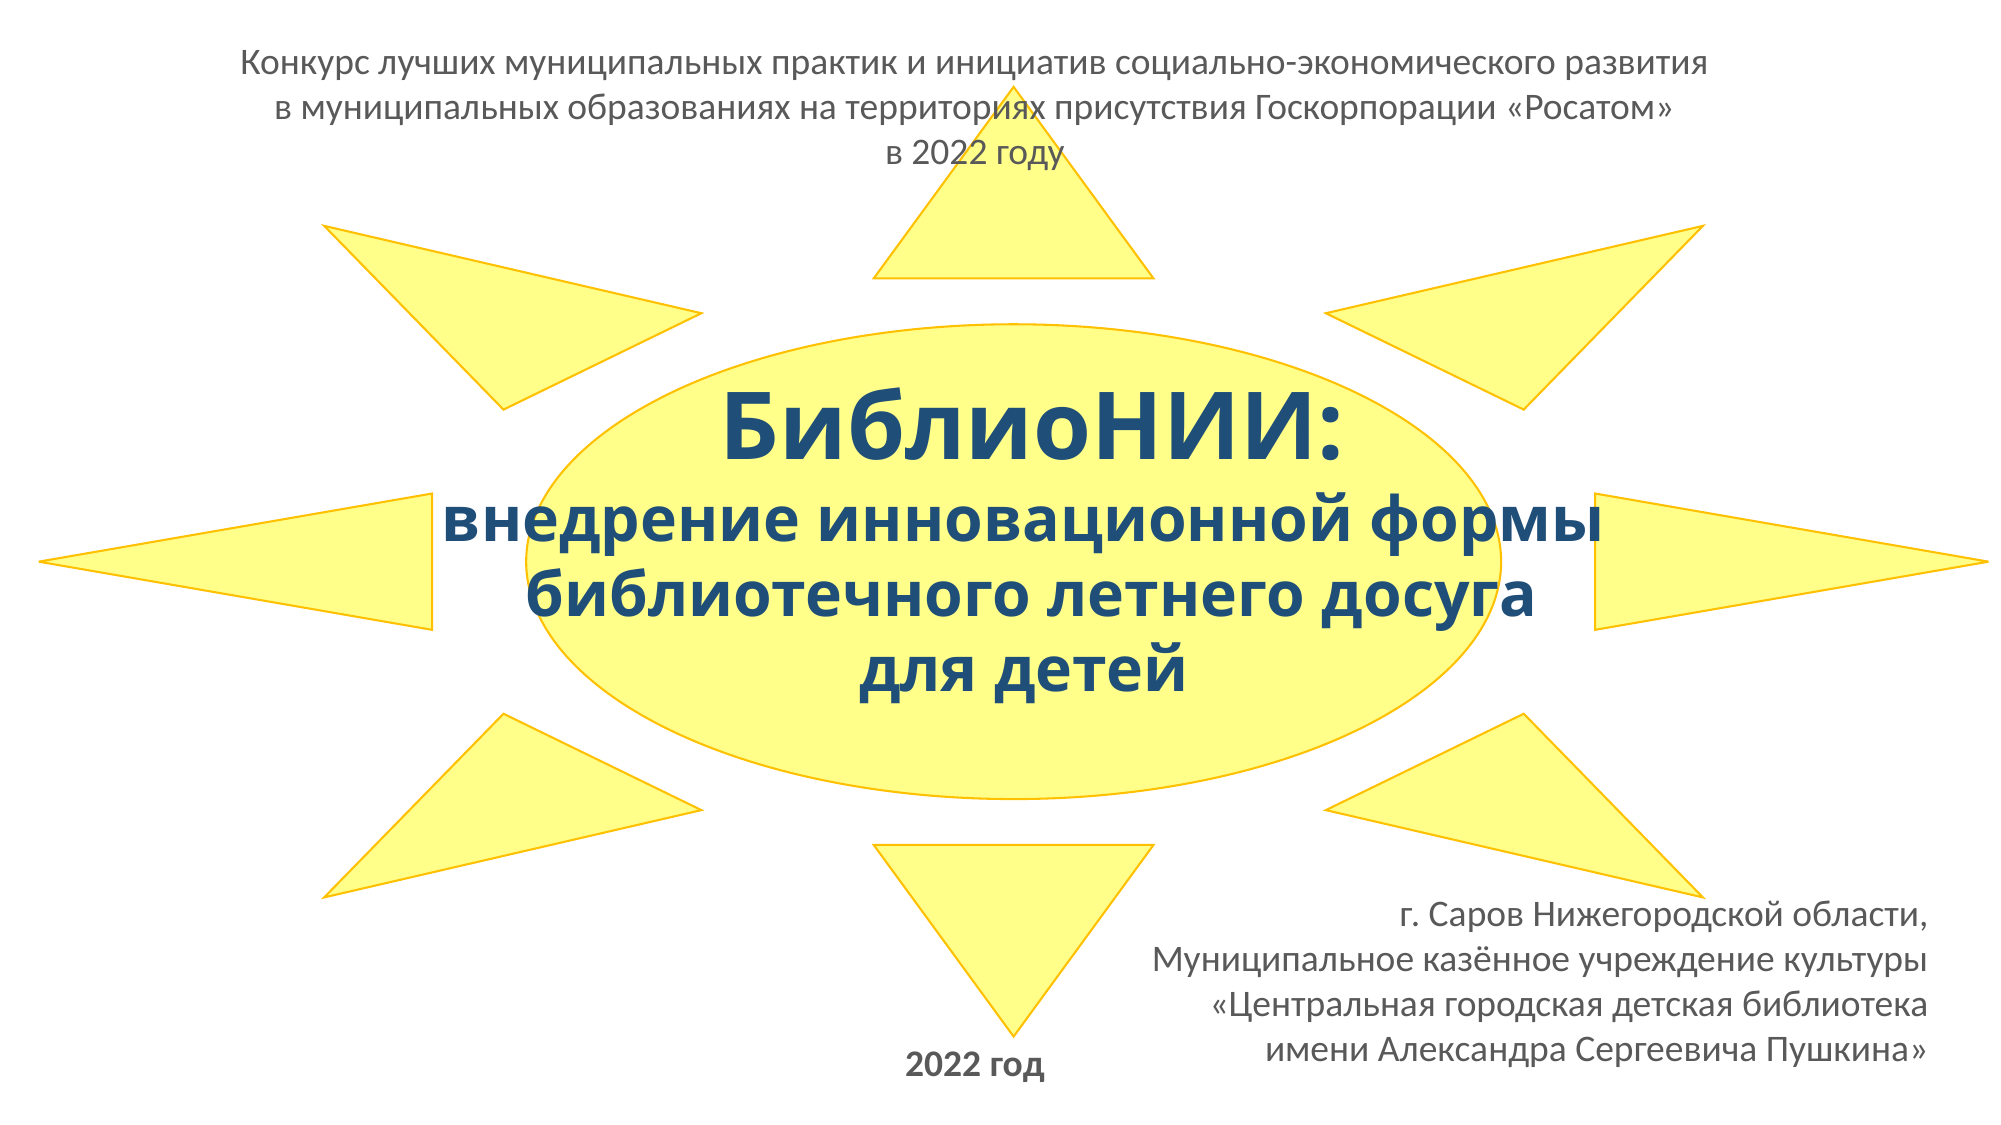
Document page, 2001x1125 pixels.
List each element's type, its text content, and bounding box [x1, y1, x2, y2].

text_box 2022 год [856, 1036, 1093, 1104]
text_box [1795, 527, 1989, 597]
text_box Конкурс лучших муниципальных практик и инициатив социально-экономического развития в муниципальных образованиях на территориях присутствия Госкорпорации «Росатом» в 2022 году [68, 29, 1882, 226]
title БиблиоНИИ: внедрение инновационной формы библиотечного летнего досуга для детей [269, 345, 1795, 711]
text_box [632, 711, 1395, 801]
text_box [321, 712, 705, 900]
text_box г. Саров Нижегородской области, Муниципальное казённое учреждение культуры «Центральная городская детская библиотека имени Александра Сергеевича Пушкина» [1083, 881, 1944, 1125]
text_box [322, 226, 705, 345]
text_box [1322, 226, 1705, 345]
text_box [809, 323, 1218, 345]
text_box [871, 843, 1156, 1036]
text_box [1322, 712, 1689, 881]
text_box [871, 226, 1156, 280]
text_box [38, 520, 269, 603]
